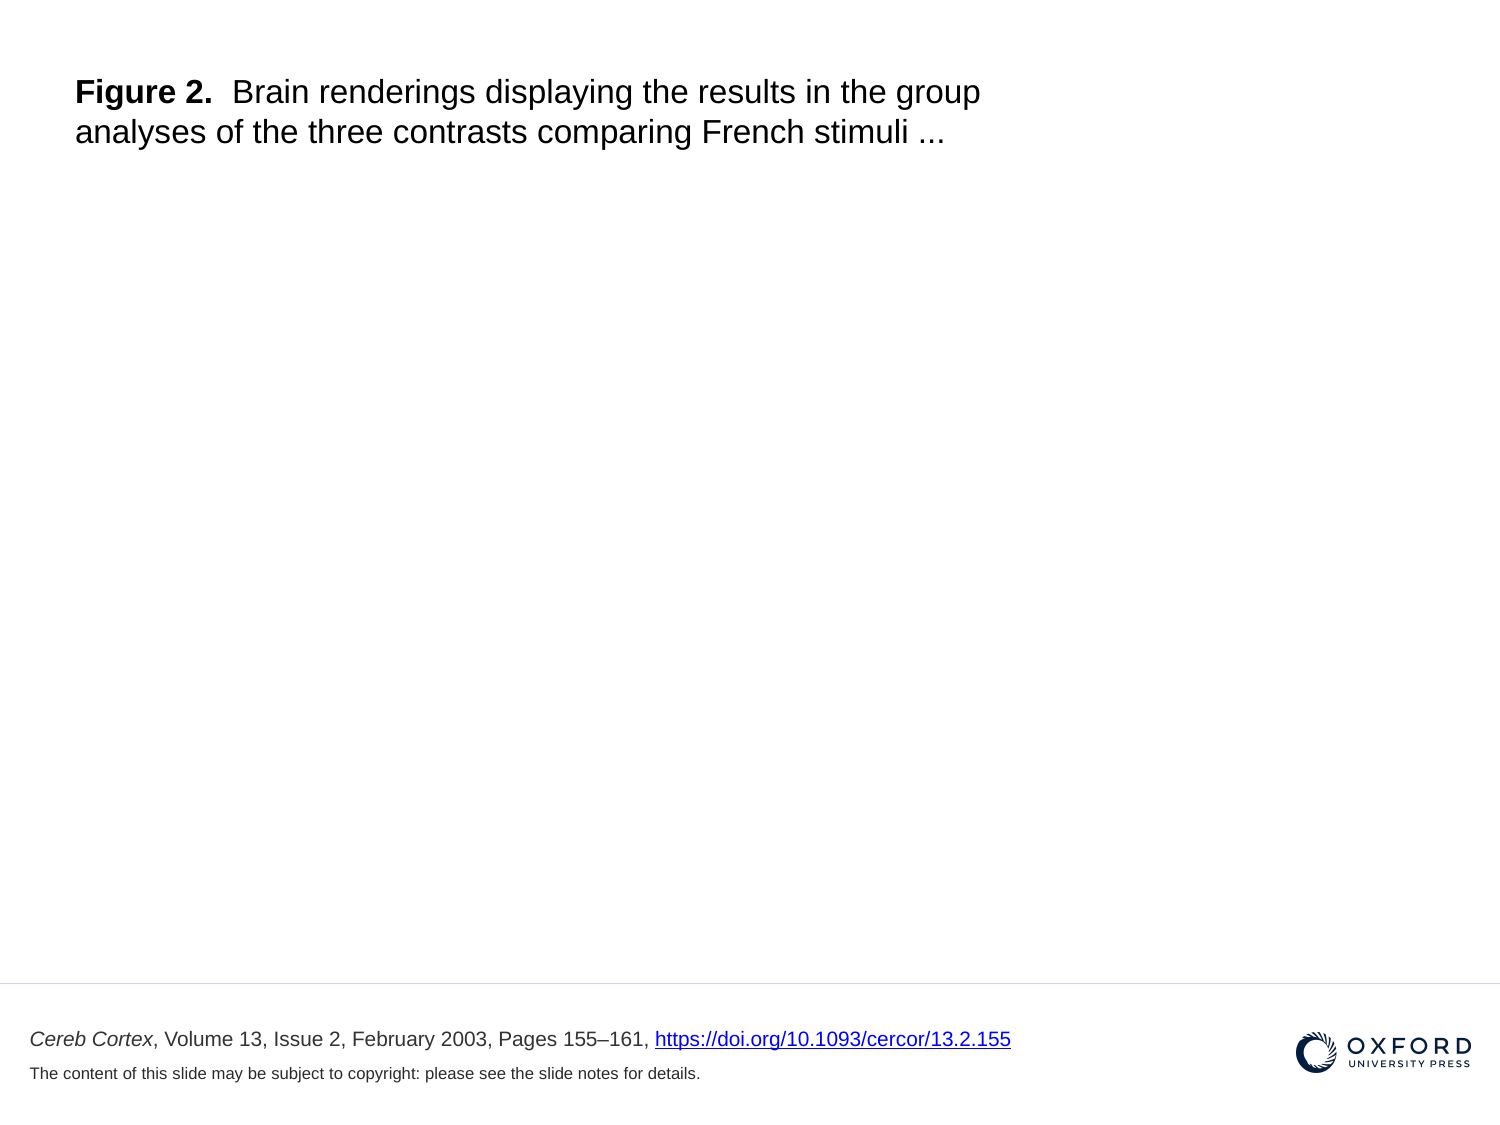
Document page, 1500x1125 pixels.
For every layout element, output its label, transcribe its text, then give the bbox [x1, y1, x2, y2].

footer Cereb Cortex, Volume 13, Issue 2, February 2003, Pages 155–161, https://doi.org/10.1093/cercor/13.2.155 The content of this slide may be subject to copyright: please see the slide notes for details. [0, 983, 1260, 1125]
picture [1296, 1032, 1471, 1073]
title Figure 2. Brain renderings displaying the results in the group analyses of the three contrasts comparing French stimuli ... [75, 69, 1078, 171]
